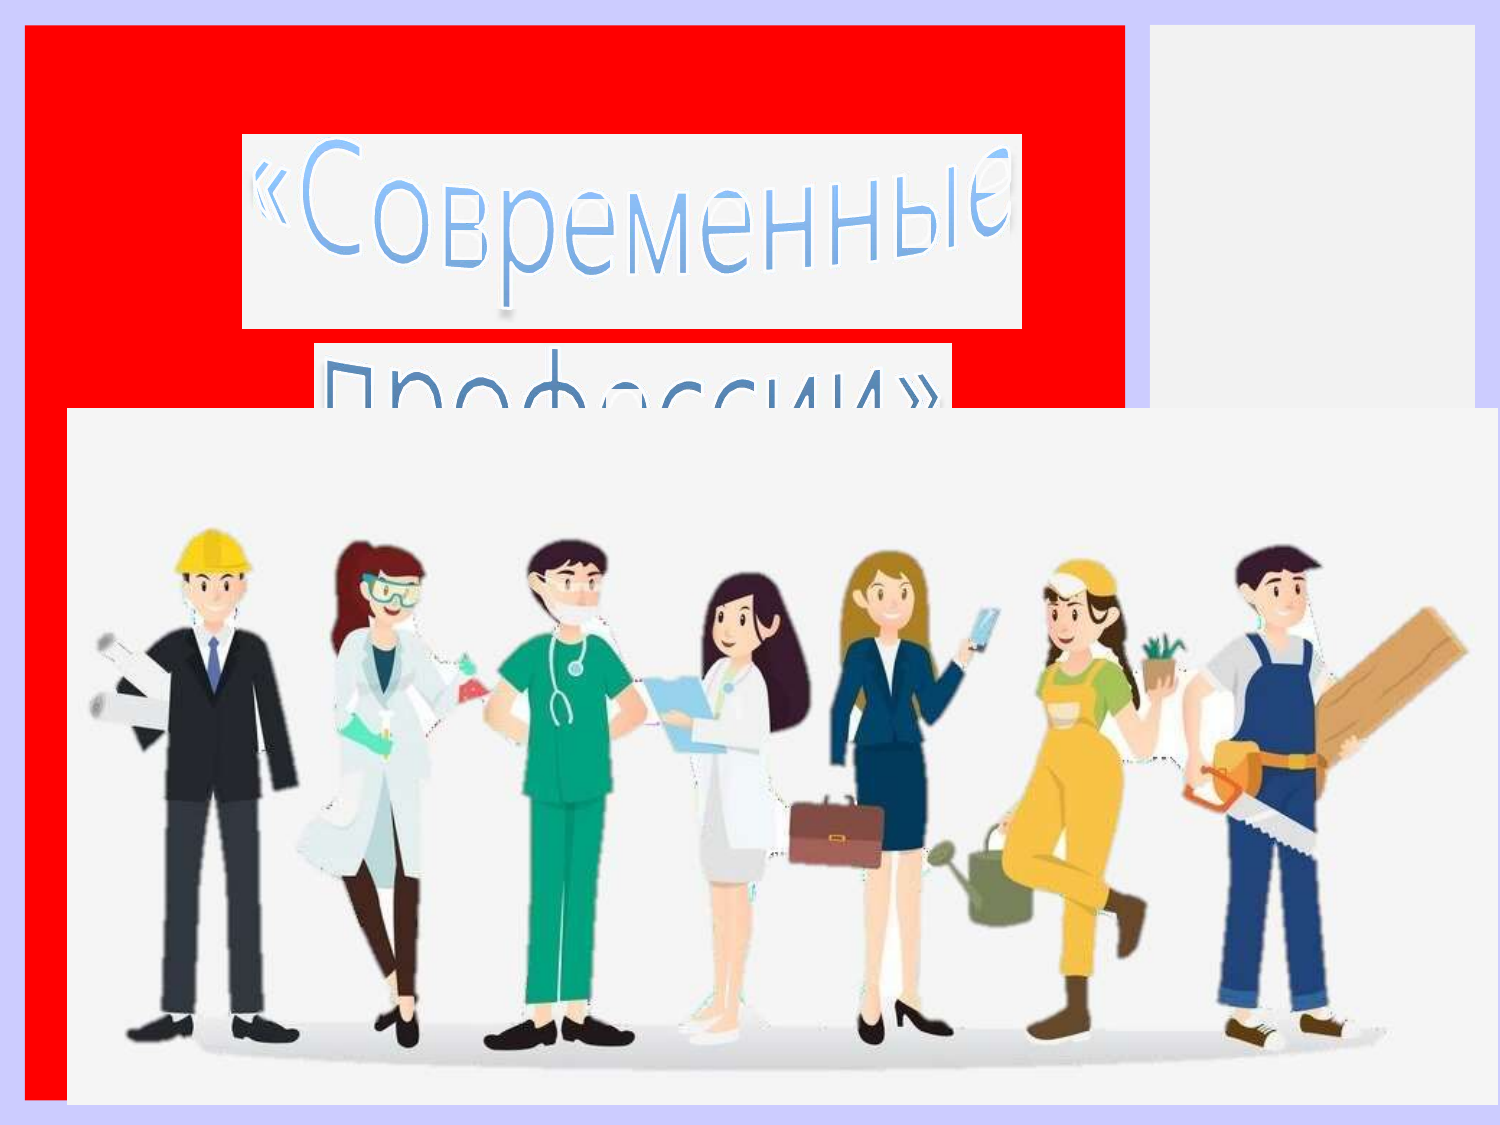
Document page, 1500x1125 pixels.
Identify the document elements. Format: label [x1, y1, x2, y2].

text_box [24, 25, 1498, 1106]
